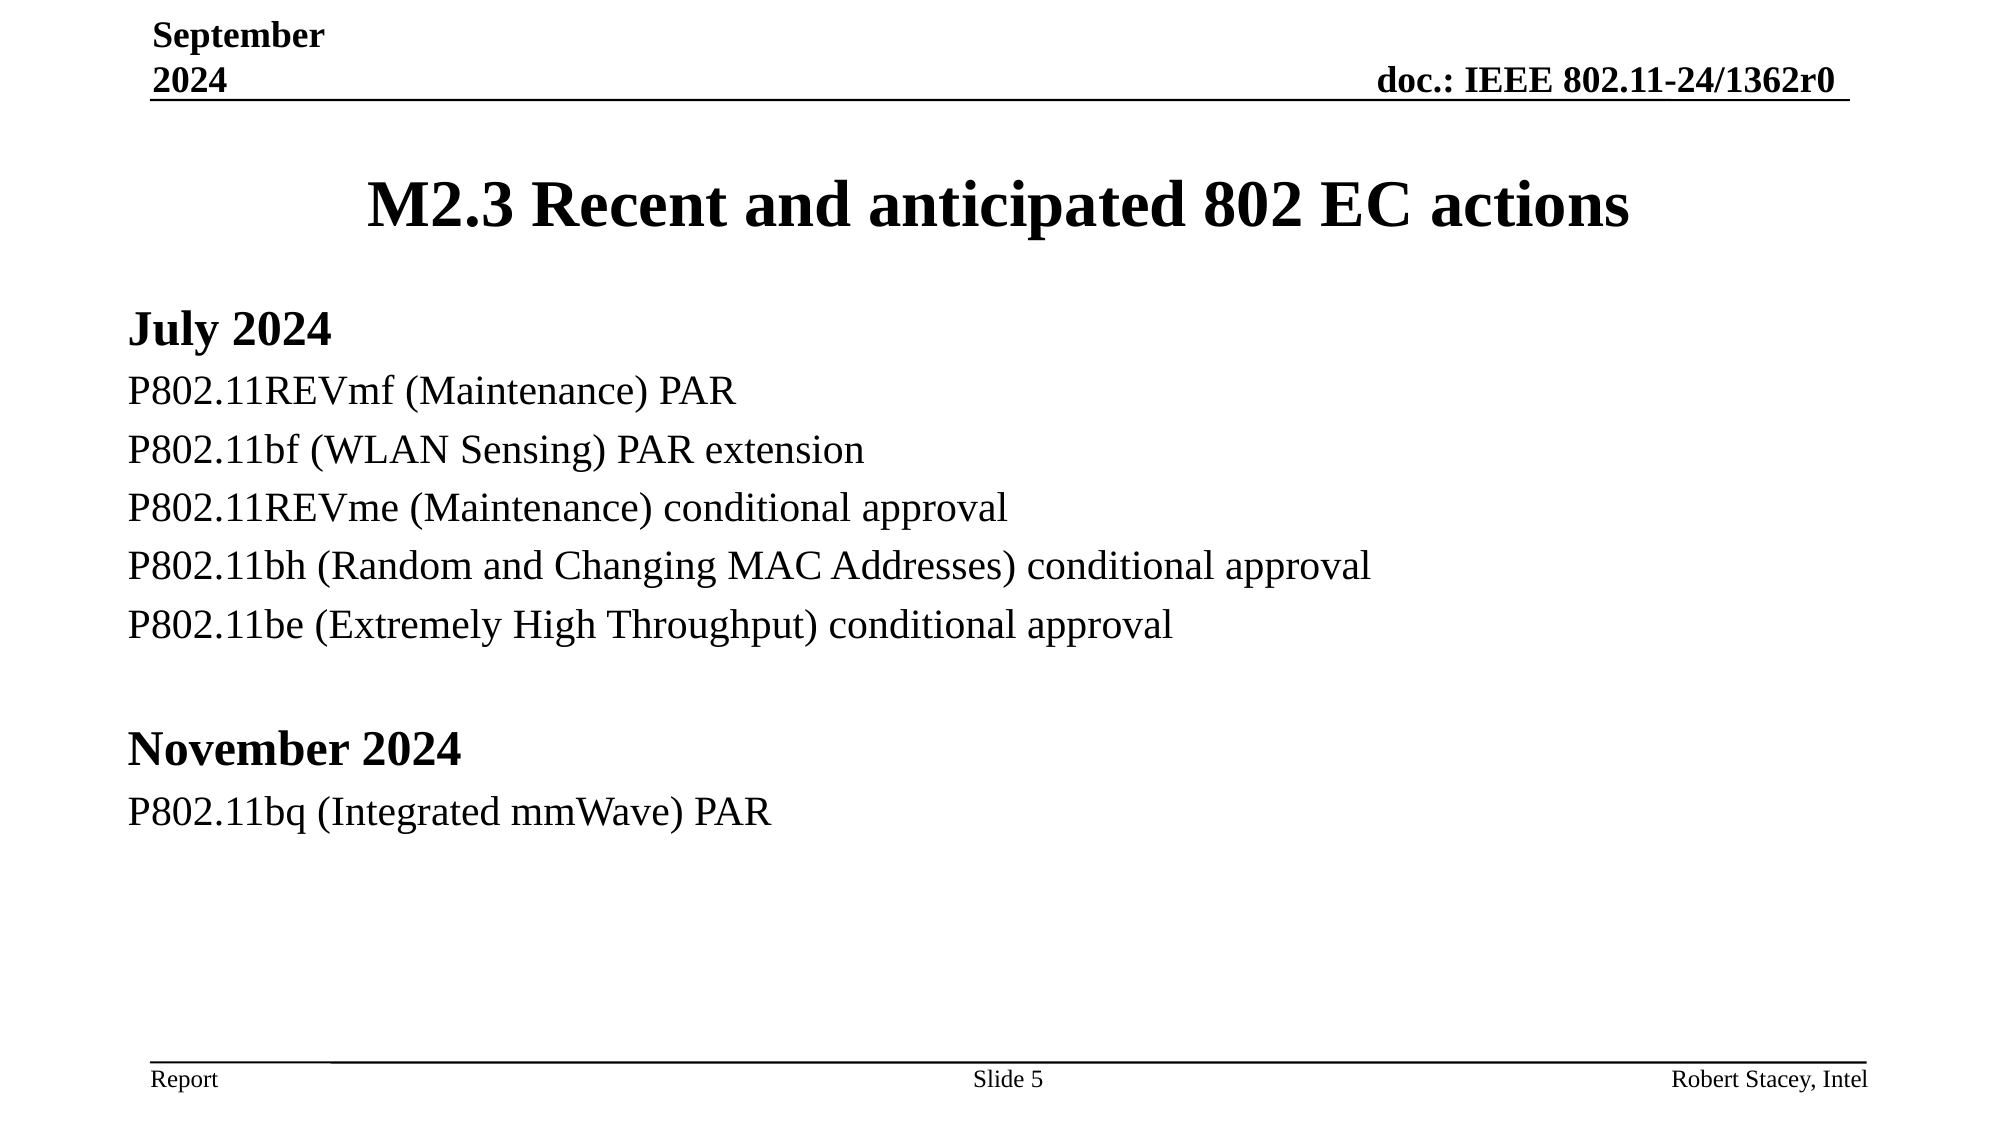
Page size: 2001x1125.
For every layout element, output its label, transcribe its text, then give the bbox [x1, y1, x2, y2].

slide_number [152, 54, 347, 101]
list July 2024 P802.11REVmf (Maintenance) PAR P802.11bf (WLAN Sensing) PAR extension P802.11REVme (Maintenance) conditional approval P802.11bh (Random and Changing MAC Addresses) conditional approval P802.11be (Extremely High Throughput) conditional approval November 2024 P802.11bq (Integrated mmWave) PAR [112, 287, 1913, 1000]
slide_number Slide 5 [964, 1061, 1053, 1093]
title M2.3 Recent and anticipated 802 EC actions [150, 112, 1850, 287]
footer Robert Stacey, Intel [1512, 1061, 1869, 1093]
